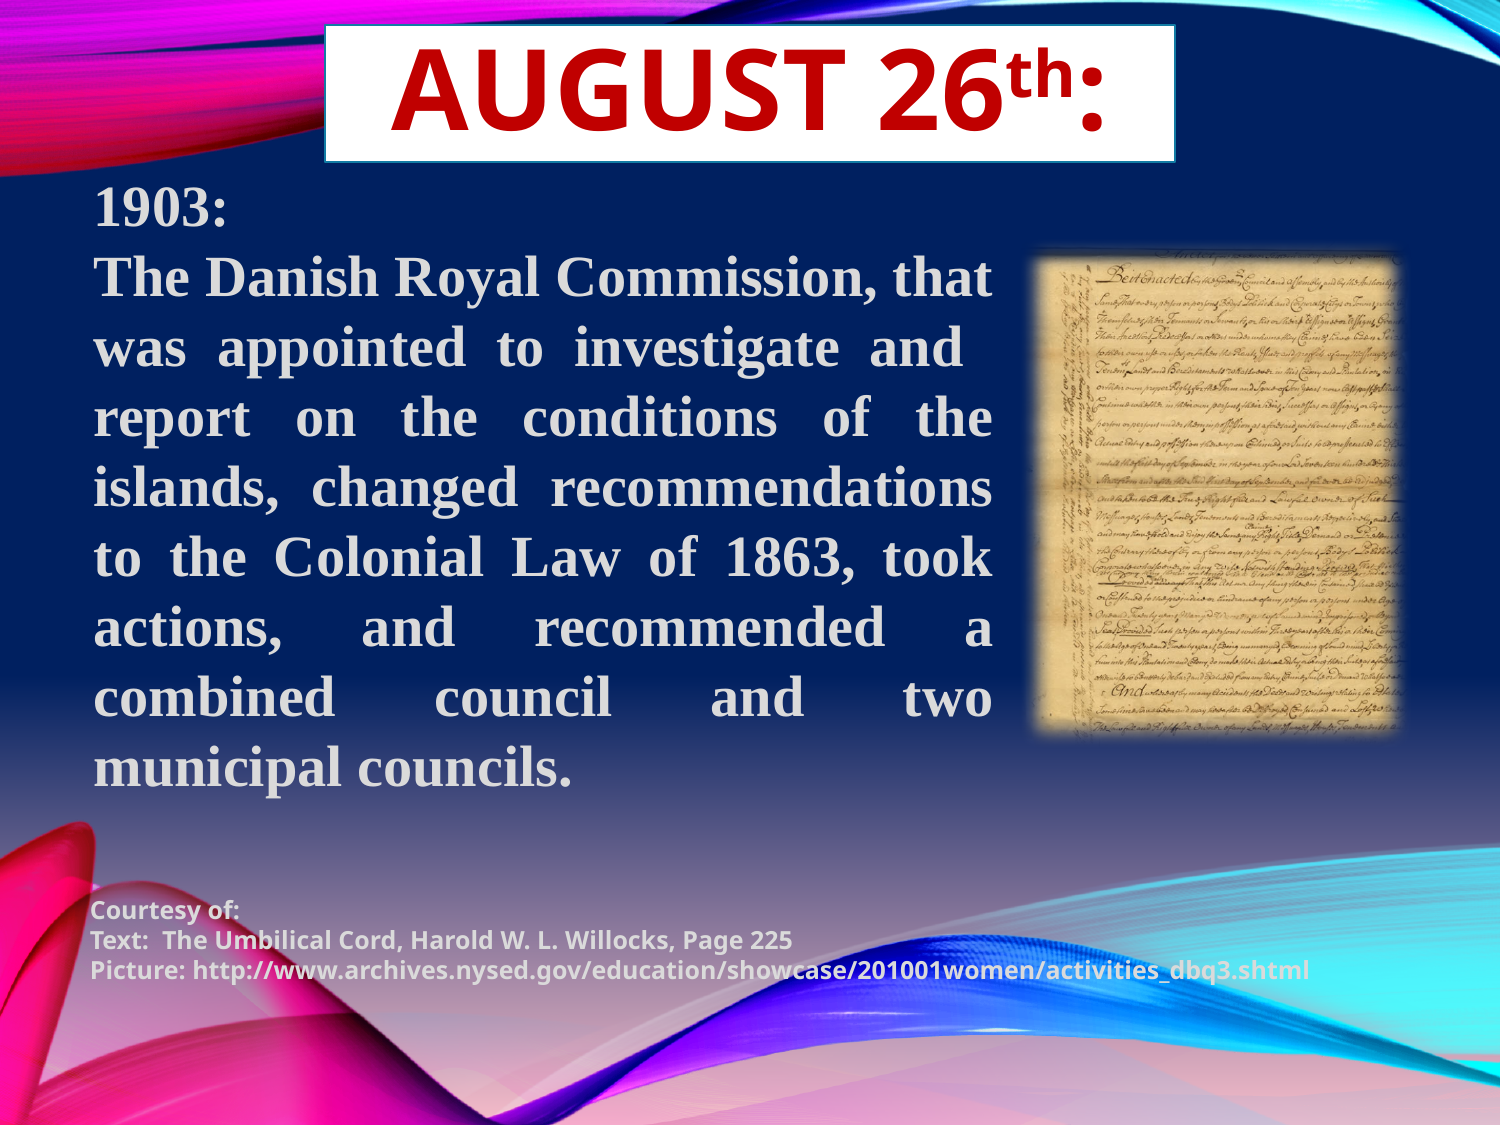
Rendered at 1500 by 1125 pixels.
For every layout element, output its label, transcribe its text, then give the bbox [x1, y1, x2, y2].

title AUGUST 26th: [324, 24, 1176, 163]
text_box 1903: The Danish Royal Commission, that was appointed to investigate and report on the conditions of the islands, changed recommendations to the Colonial Law of 1863, took actions, and recommended a combined council and two municipal councils. [87, 162, 1000, 788]
text_box Courtesy of: Text: The Umbilical Cord, Harold W. L. Willocks, Page 225 Picture: http://www.archives.nysed.gov/education/showcase/201001women/activities_dbq3.shtml [74, 887, 1438, 993]
picture [1018, 237, 1413, 751]
picture [0, 0, 1500, 178]
picture [0, 819, 1500, 1125]
